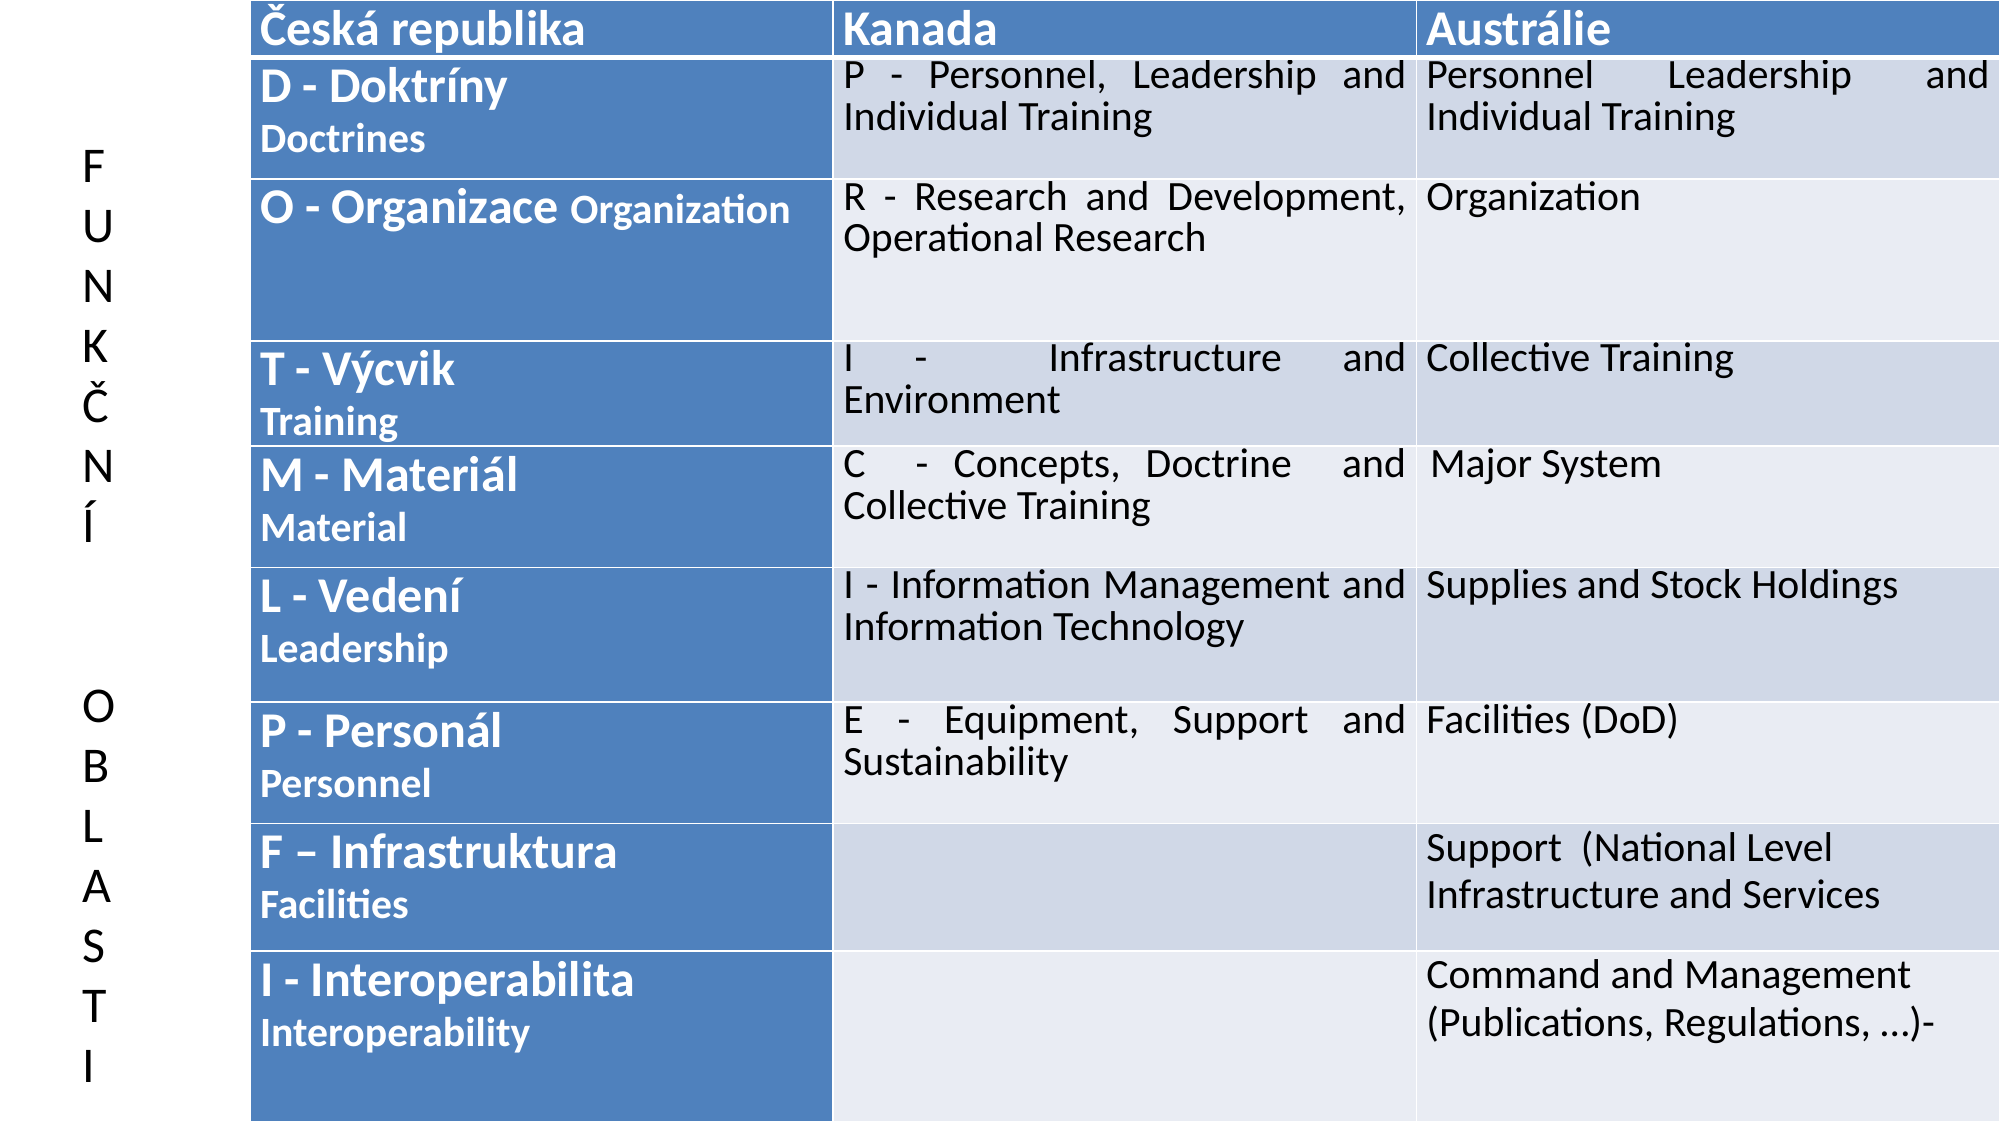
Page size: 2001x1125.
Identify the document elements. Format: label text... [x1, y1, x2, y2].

table_cell M - Materiál Material [251, 447, 832, 567]
table_cell Major System [1417, 447, 1999, 567]
table_cell Command and Management (Publications, Regulations, …)- [1417, 952, 1999, 1121]
table_cell Support (National Level Infrastructure and Services [1417, 824, 1999, 950]
table_cell Supplies and Stock Holdings [1417, 568, 1999, 701]
table_cell F – Infrastruktura Facilities [251, 824, 832, 950]
table_cell C - Concepts, Doctrine and Collective Training [834, 447, 1416, 567]
table_cell Personnel Leadership and Individual Training [1417, 60, 1999, 178]
table_cell [834, 824, 1416, 950]
table_cell Facilities (DoD) [1417, 703, 1999, 823]
table_cell [834, 952, 1416, 1121]
table_cell T - Výcvik Training [251, 342, 832, 445]
table_cell P - Personnel, Leadership and Individual Training [834, 60, 1416, 178]
table_cell Organization [1417, 180, 1999, 340]
table_cell O - Organizace Organization [251, 180, 832, 340]
text_box F U N K Č N Í O B L A S T I [67, 124, 179, 1100]
table_header Kanada [834, 1, 1416, 55]
table_cell L - Vedení Leadership [251, 568, 832, 701]
table_cell Collective Training [1417, 342, 1999, 445]
table_cell I - Infrastructure and Environment [834, 342, 1416, 445]
table_header Česká republika [251, 1, 832, 55]
table_header Austrálie [1417, 1, 1999, 55]
table_cell I - Information Management and Information Technology [834, 568, 1416, 701]
table_cell D - Doktríny Doctrines [251, 60, 832, 178]
table_cell E - Equipment, Support and Sustainability [834, 703, 1416, 823]
table_cell I - Interoperabilita Interoperability [251, 952, 832, 1121]
table_cell R - Research and Development, Operational Research [834, 180, 1416, 340]
table_cell P - Personál Personnel [251, 703, 832, 823]
